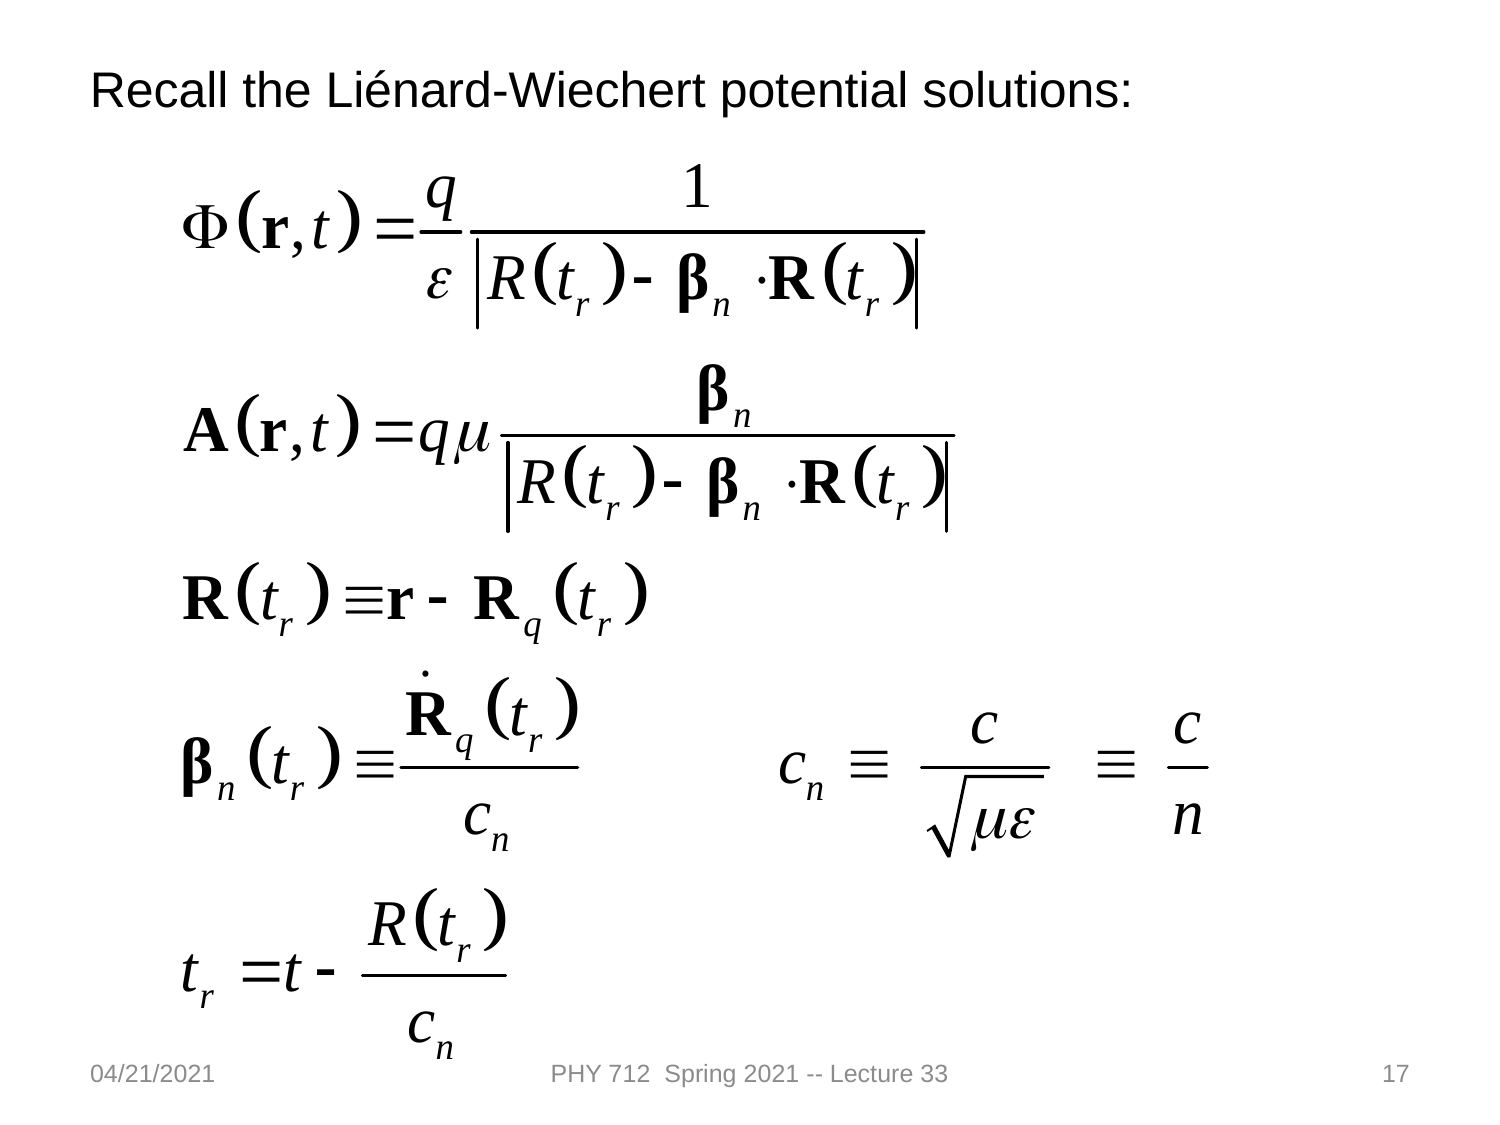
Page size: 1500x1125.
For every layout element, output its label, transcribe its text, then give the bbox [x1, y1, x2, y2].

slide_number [75, 1042, 425, 1103]
slide_number 17 [1074, 1042, 1425, 1103]
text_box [176, 148, 1215, 1069]
text_box Recall the Liénard-Wiechert potential solutions: [75, 49, 1375, 125]
footer PHY 712 Spring 2021 -- Lecture 33 [512, 1077, 988, 1103]
